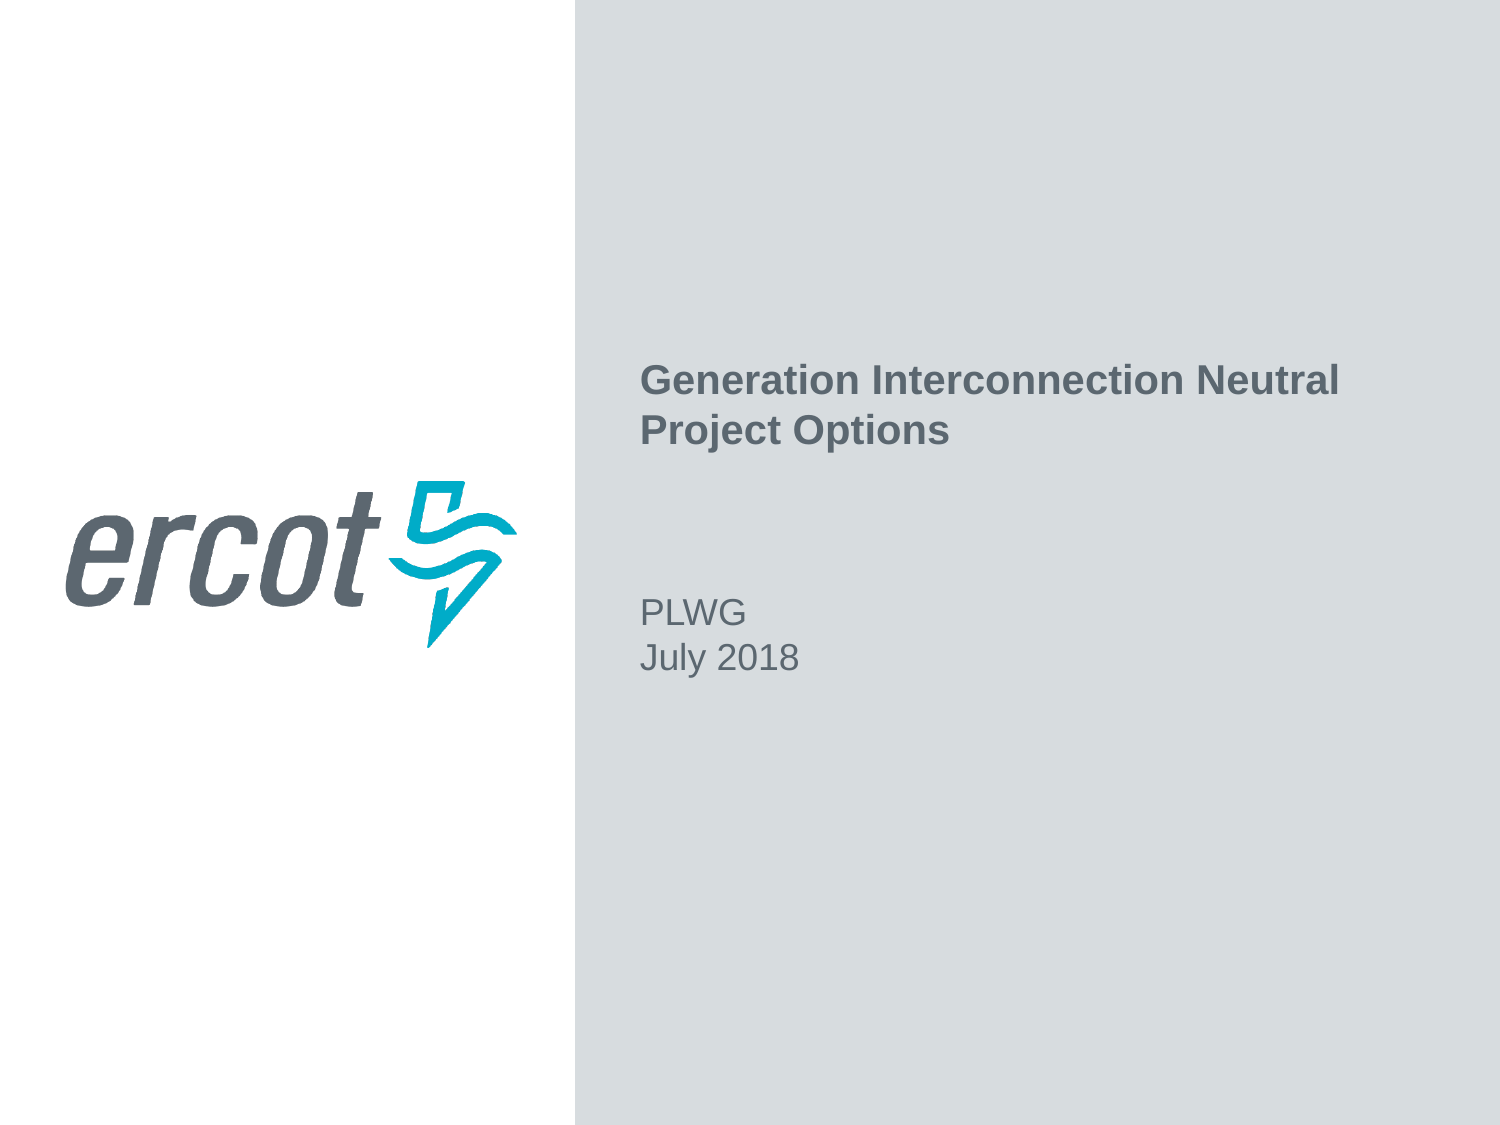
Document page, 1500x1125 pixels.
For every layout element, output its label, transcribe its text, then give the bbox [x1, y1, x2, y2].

text_box Generation Interconnection Neutral Project Options PLWG July 2018 [624, 345, 1500, 686]
picture [56, 471, 525, 654]
